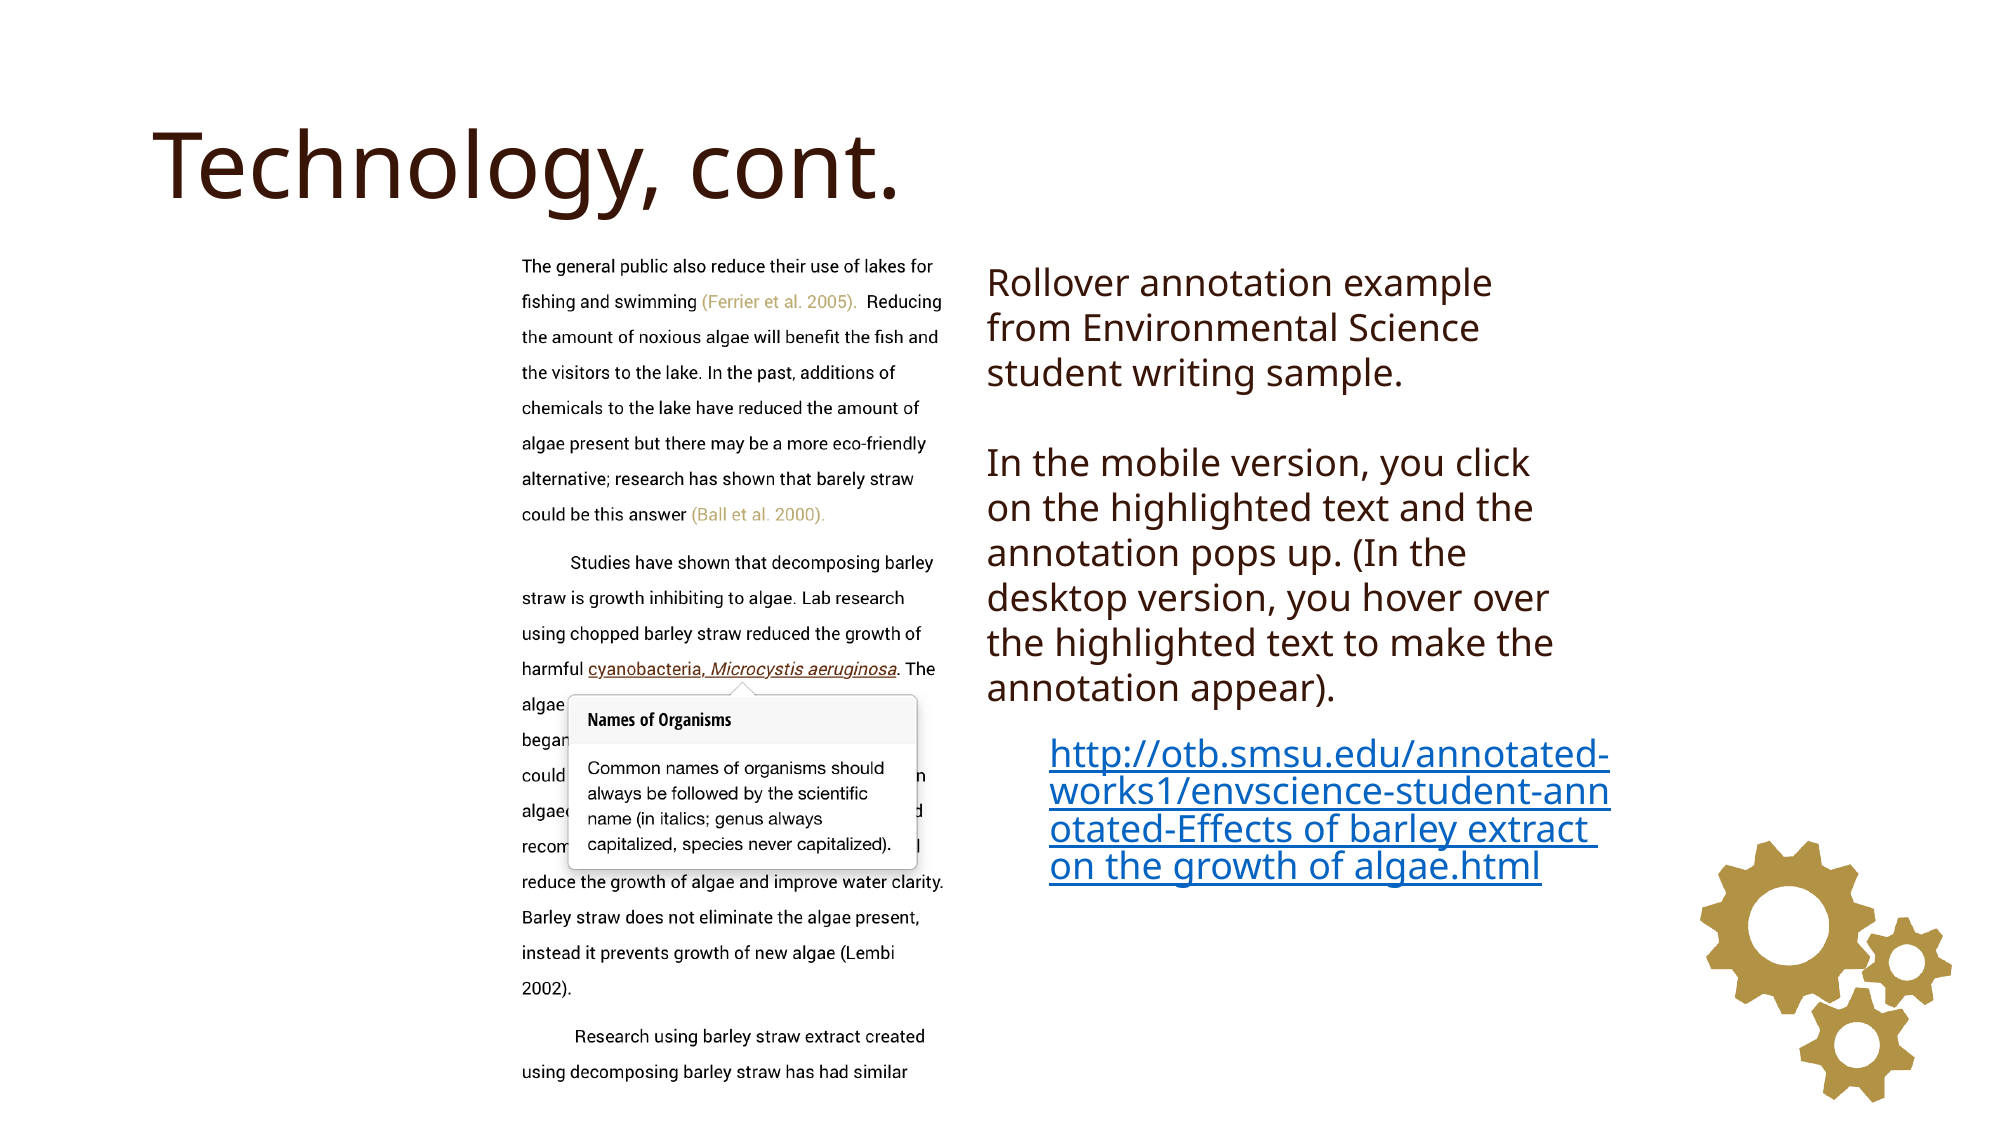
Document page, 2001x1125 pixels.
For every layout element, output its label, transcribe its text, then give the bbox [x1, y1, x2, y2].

picture [496, 253, 972, 1098]
picture [1700, 840, 1952, 1103]
title Technology, cont. [137, 59, 1863, 278]
text_box http://otb.smsu.edu/annotated-works1/envscience-student-annotated-Effects of barley extract on the growth of algae.html [1034, 722, 1632, 789]
text_box Rollover annotation example from Environmental Science student writing sample. In the mobile version, you click on the highlighted text and the annotation pops up. (In the desktop version, you hover over the highlighted text to make the annotation appear). [971, 251, 1597, 717]
